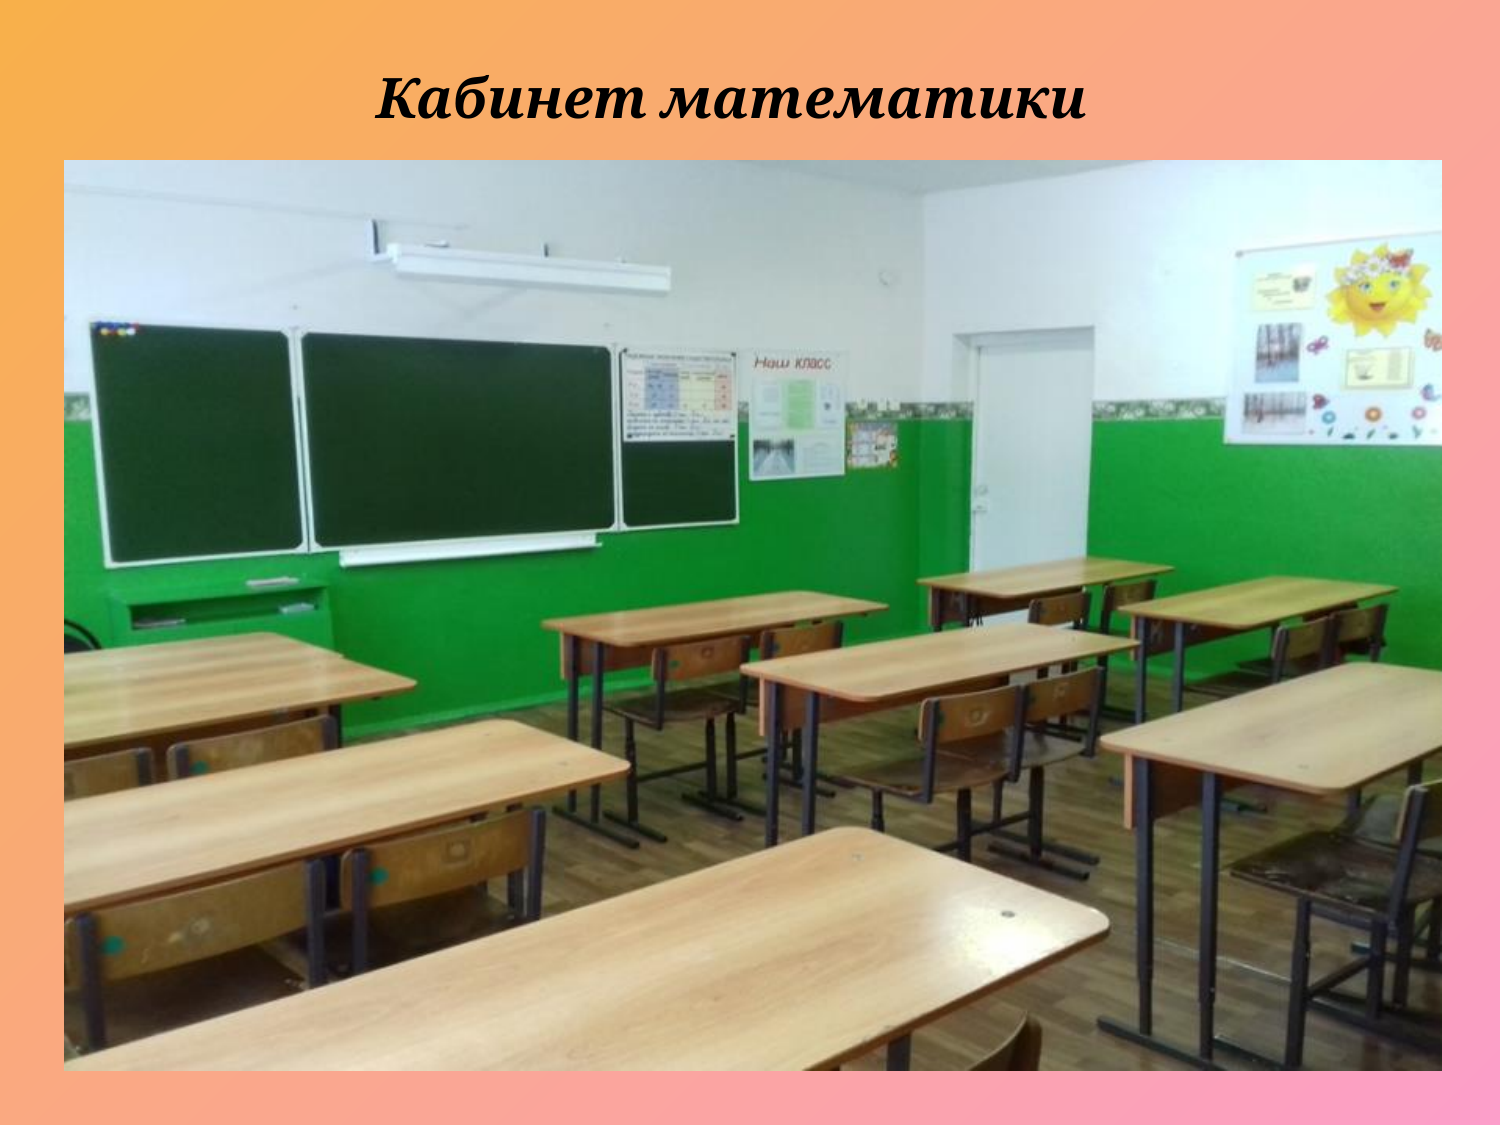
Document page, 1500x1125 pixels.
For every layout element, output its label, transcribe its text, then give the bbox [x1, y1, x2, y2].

picture [64, 160, 1442, 1071]
text_box Кабинет математики [123, 54, 1341, 138]
title [75, 45, 1425, 159]
